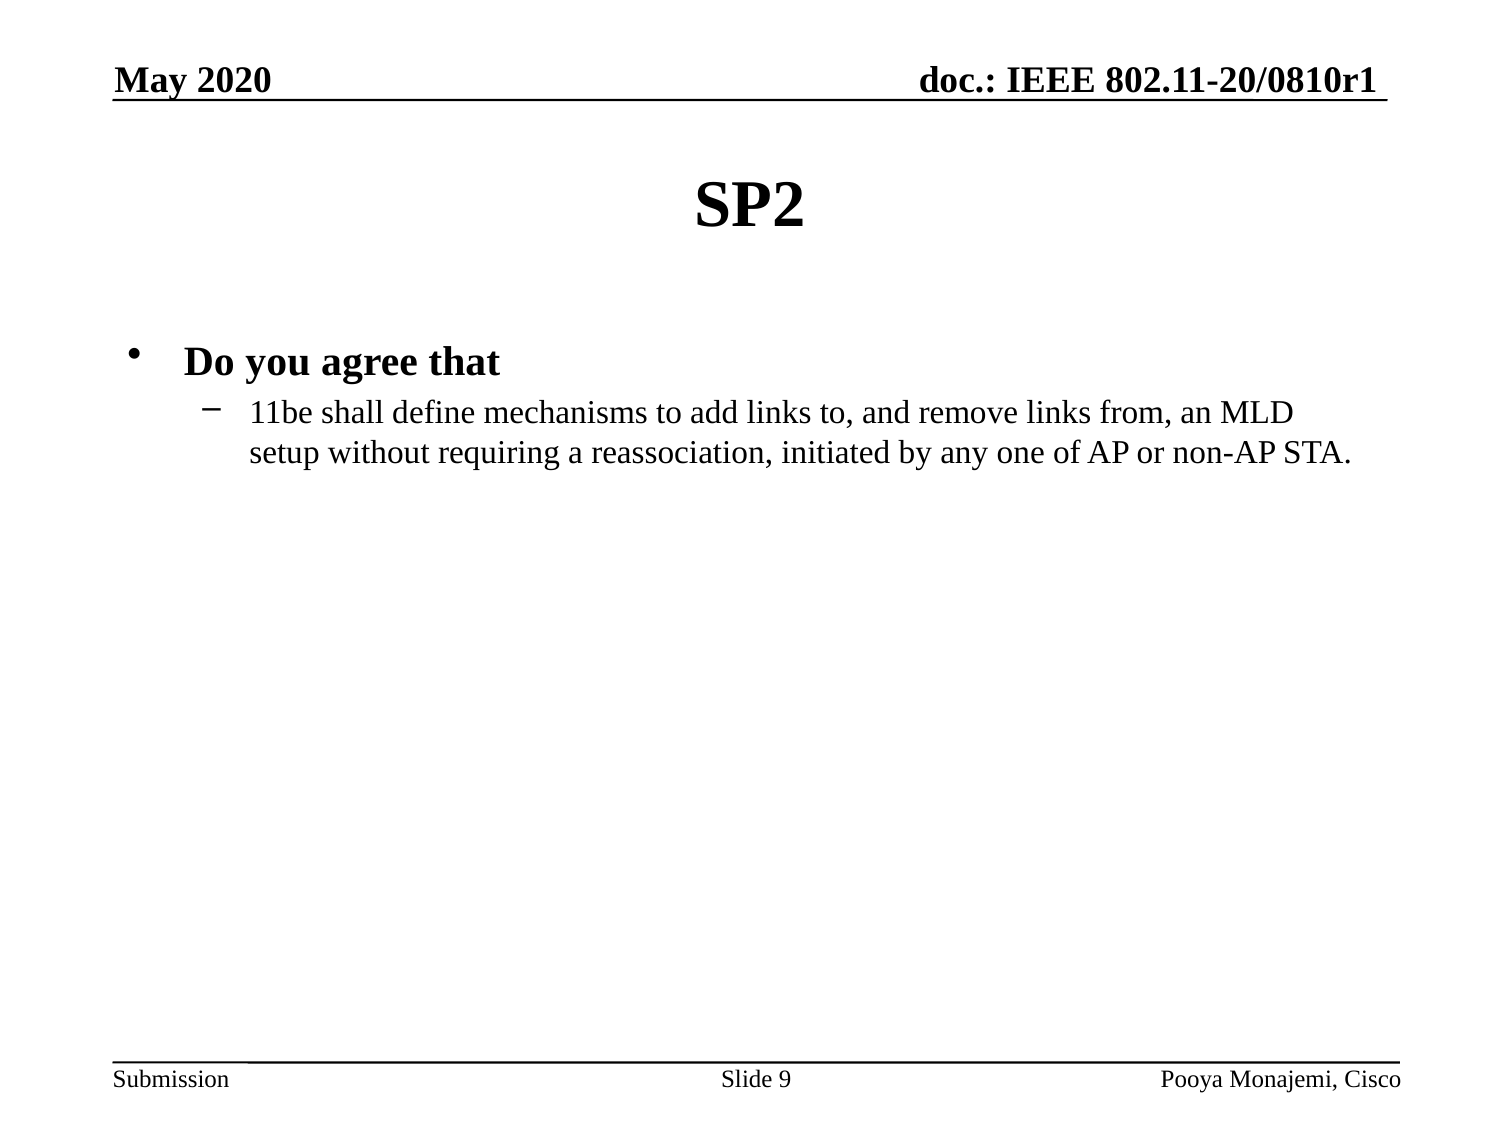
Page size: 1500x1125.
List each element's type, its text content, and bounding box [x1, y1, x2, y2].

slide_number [114, 54, 286, 101]
list Do you agree that 11be shall define mechanisms to add links to, and remove links from, an MLD setup without requiring a reassociation, initiated by any one of AP or non-AP STA. [112, 326, 1388, 1002]
title SP2 [112, 112, 1388, 288]
slide_number Slide 9 [712, 1061, 800, 1093]
footer Pooya Monajemi, Cisco [1157, 1061, 1402, 1093]
